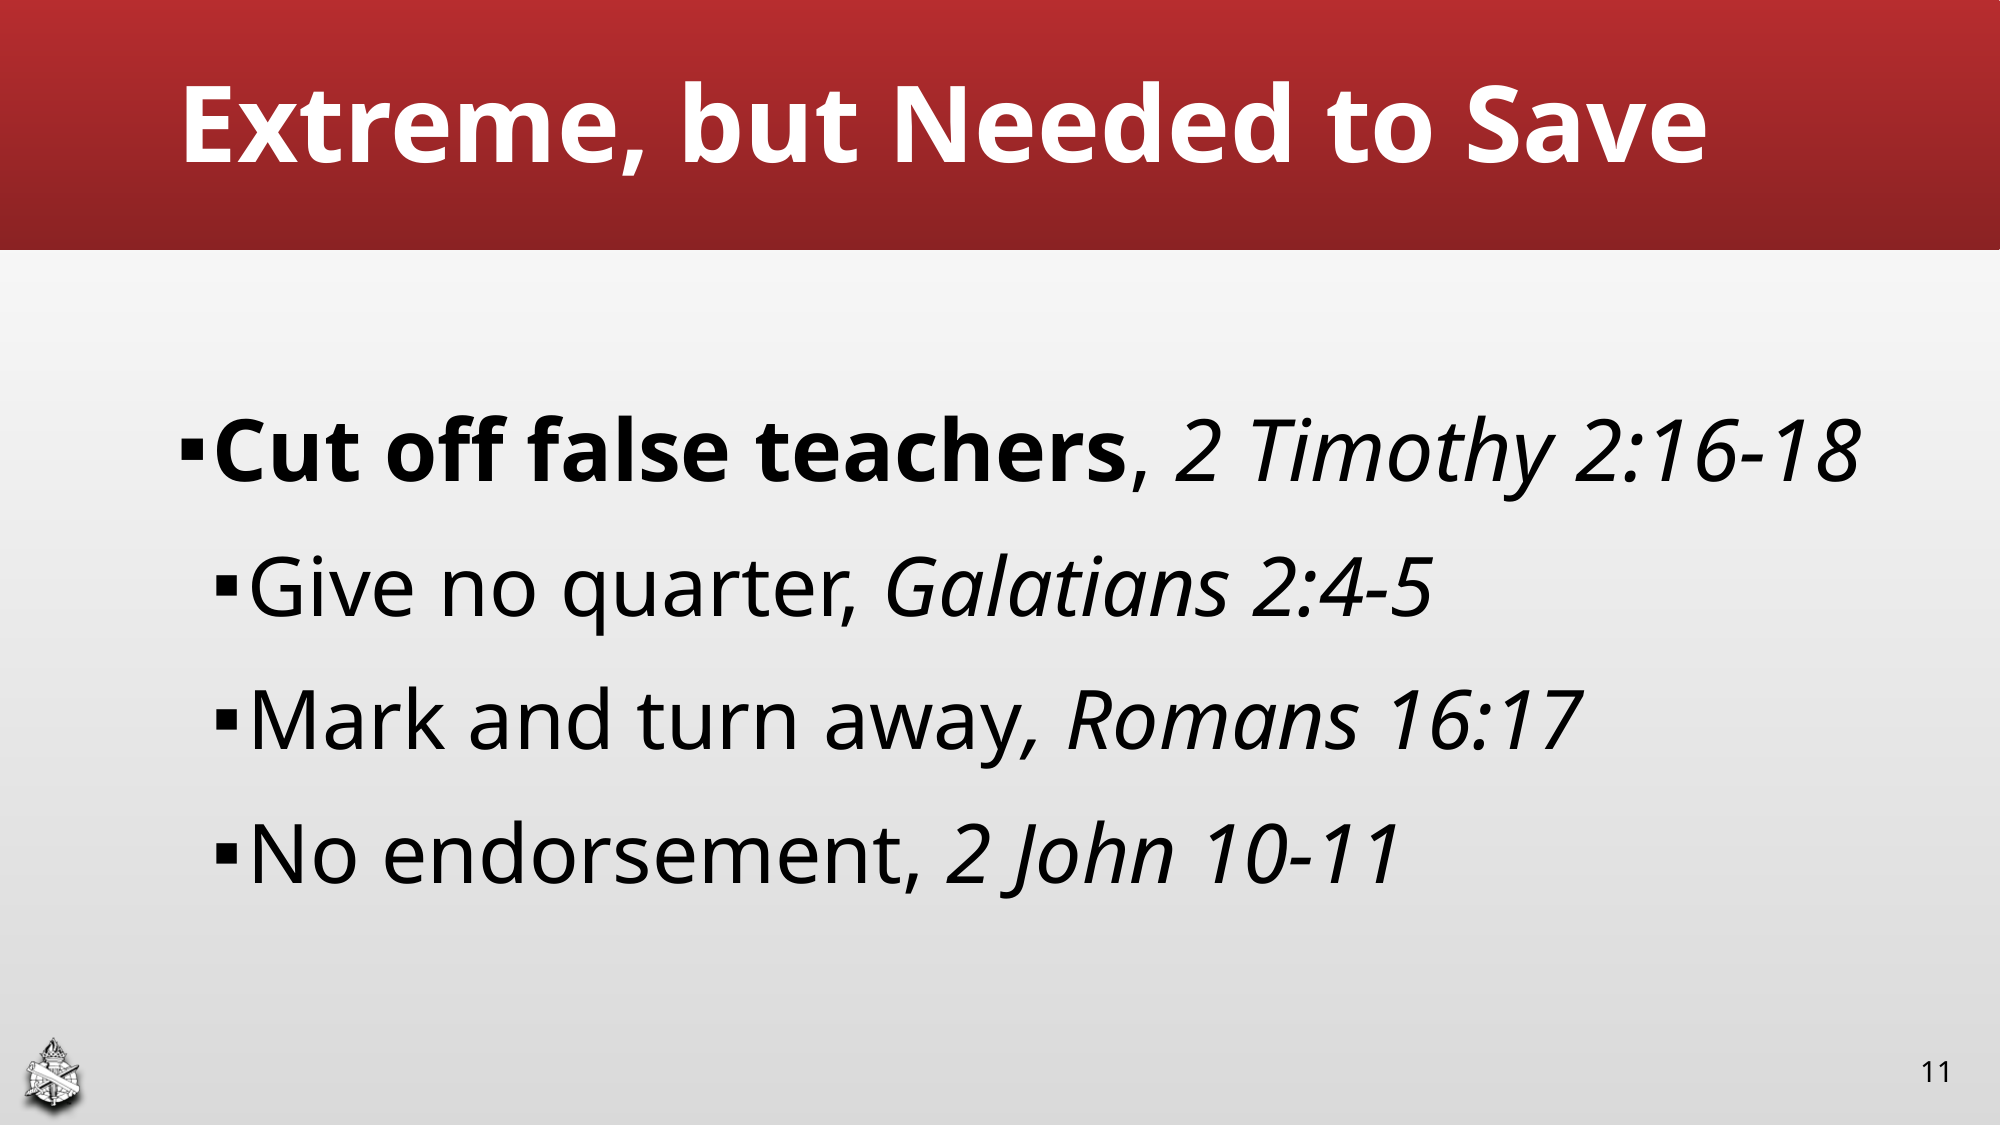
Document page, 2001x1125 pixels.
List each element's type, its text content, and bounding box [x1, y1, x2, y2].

title Extreme, but Needed to Save [162, 22, 1869, 234]
slide_number 11 [1831, 1053, 1969, 1093]
picture [24, 1037, 81, 1108]
list Cut off false teachers, 2 Timothy 2:16-18 Give no quarter, Galatians 2:4-5 Mark and turn away, Romans 16:17 No endorsement, 2 John 10-11 [162, 387, 1900, 975]
